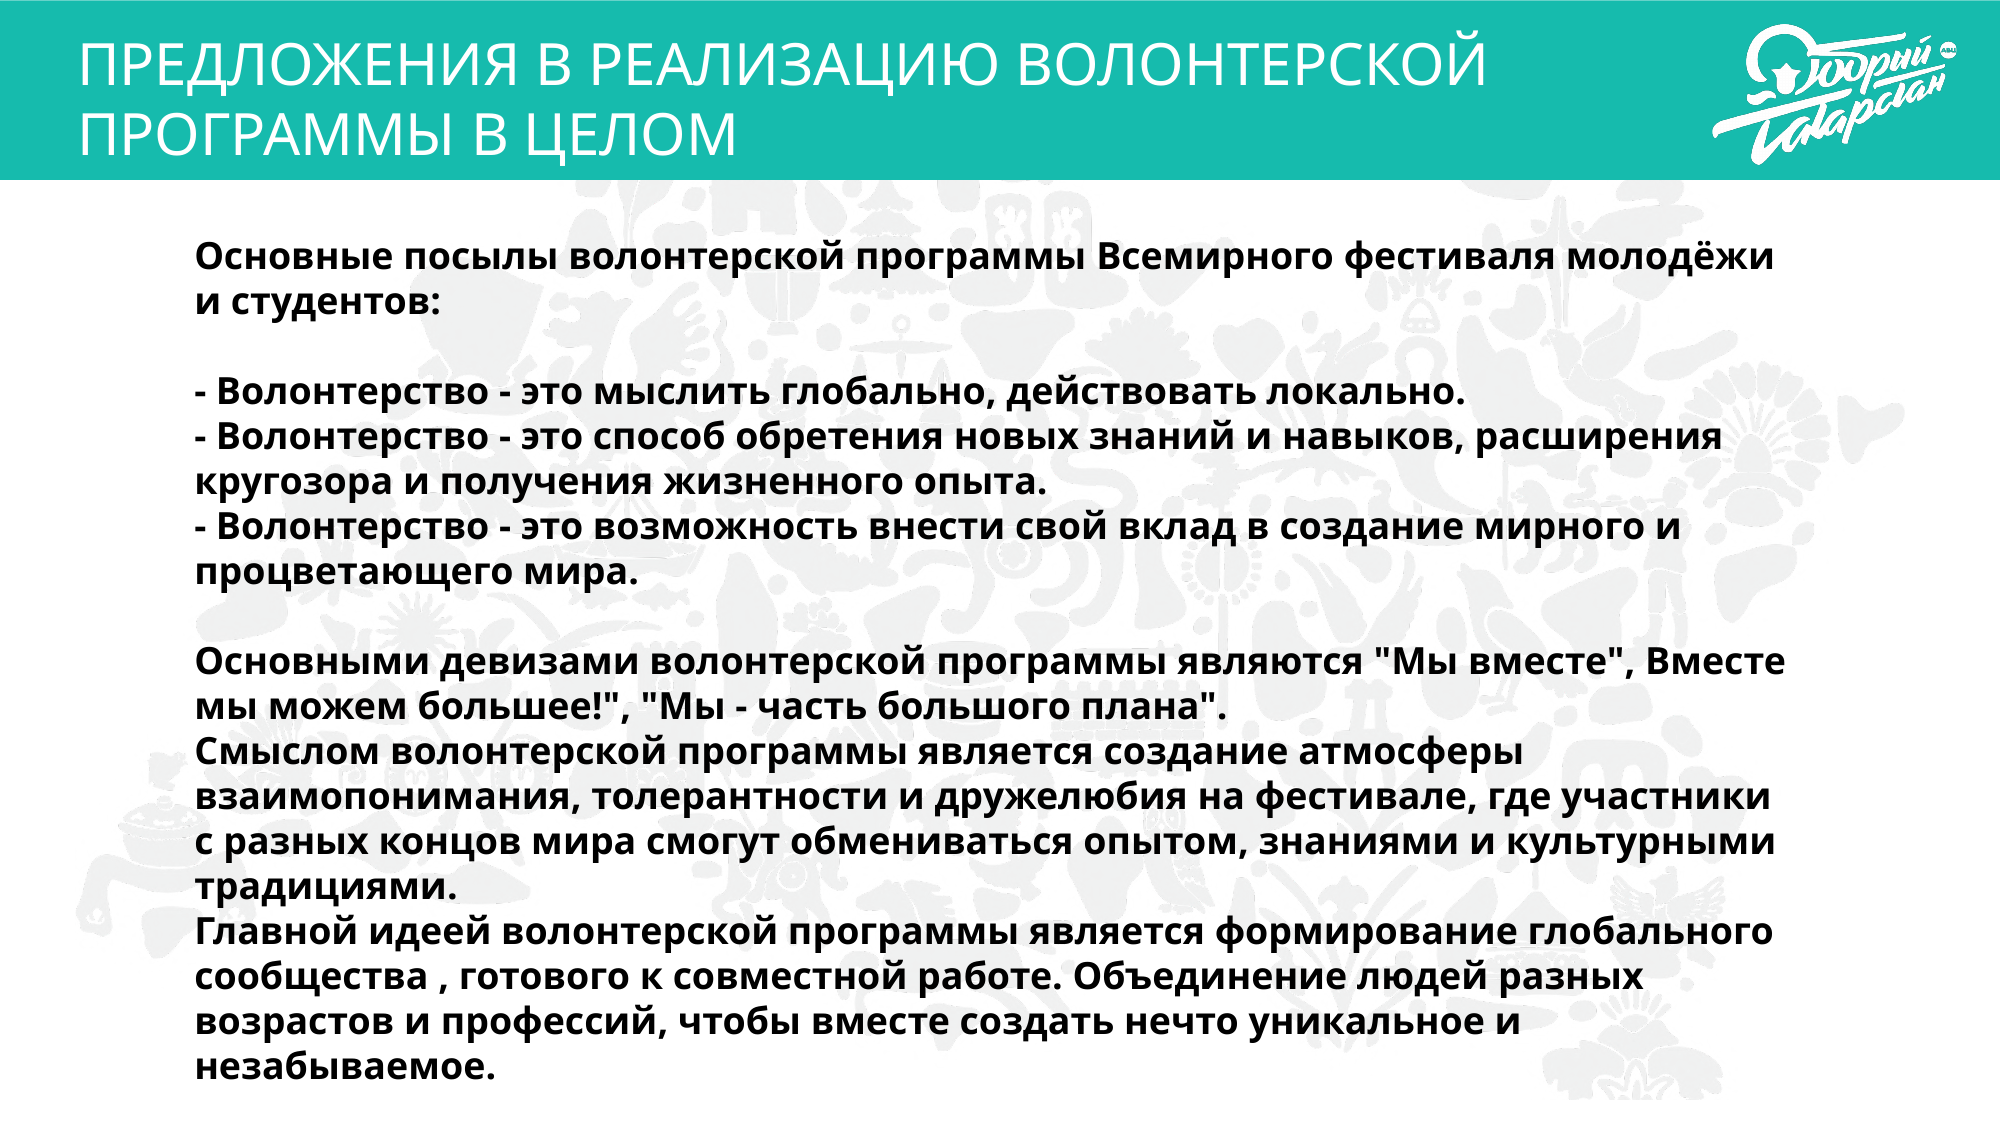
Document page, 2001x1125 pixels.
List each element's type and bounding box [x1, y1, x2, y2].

picture [74, 18, 1957, 1100]
text_box [0, 0, 2000, 181]
